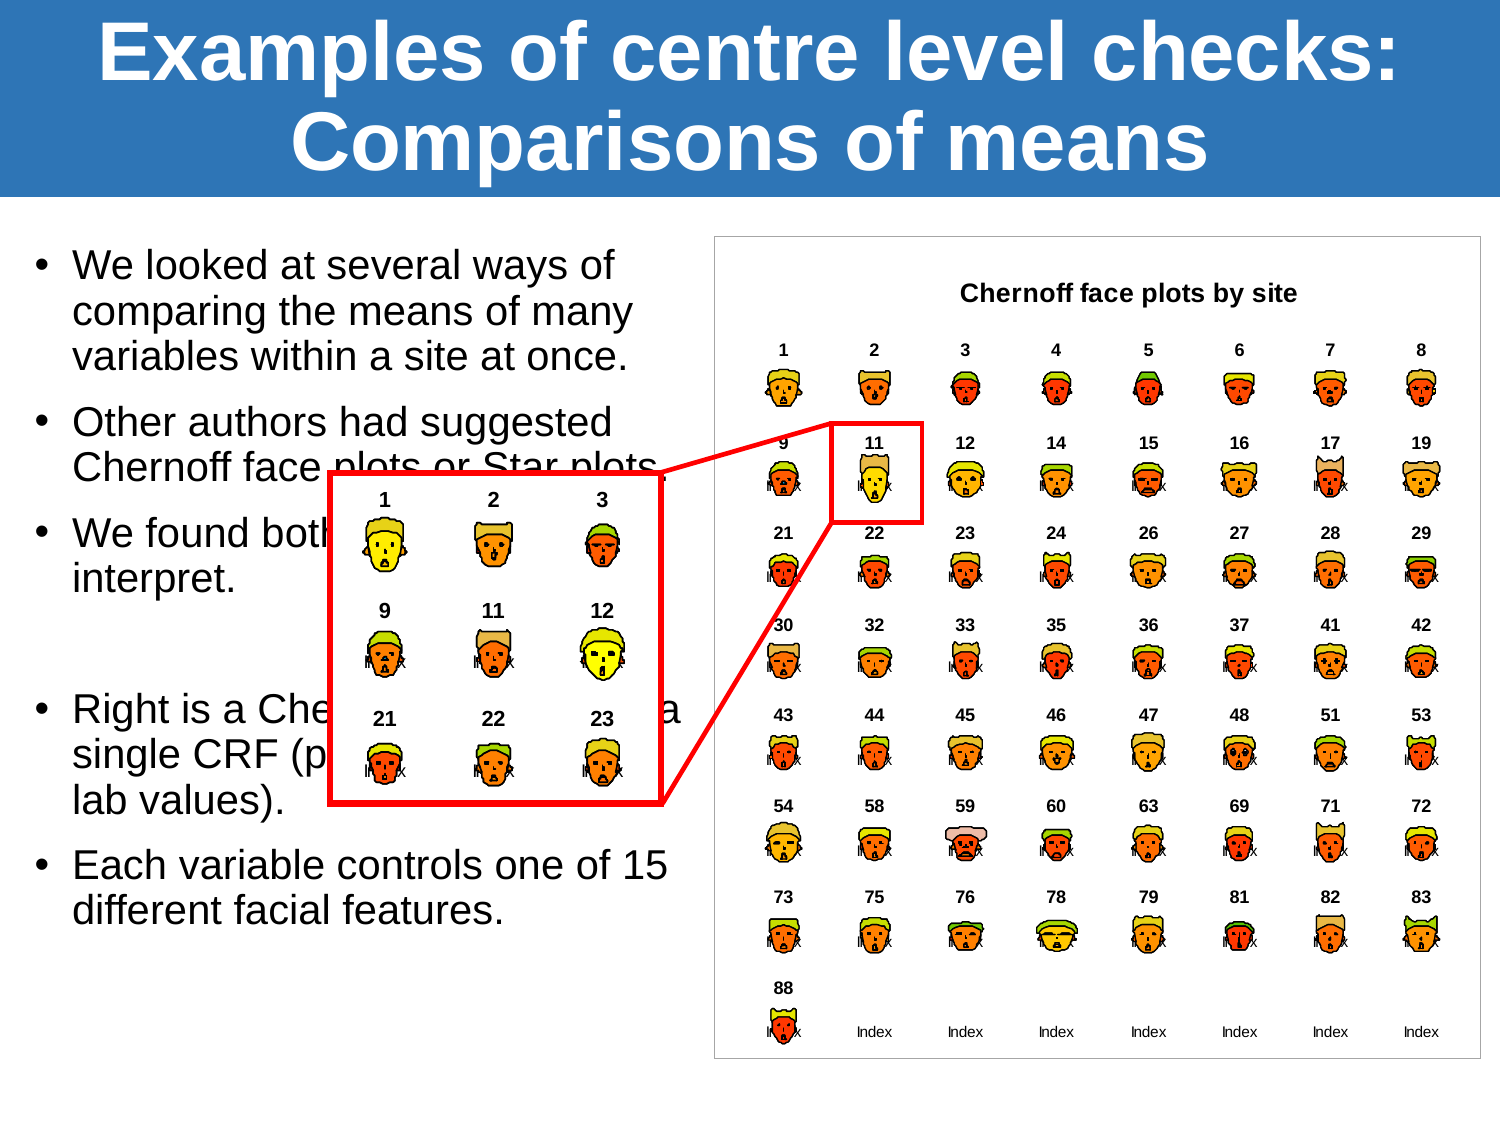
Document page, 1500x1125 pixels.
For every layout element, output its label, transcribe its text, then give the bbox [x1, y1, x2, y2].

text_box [659, 423, 832, 473]
picture [325, 472, 657, 804]
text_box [662, 522, 832, 804]
list We looked at several ways of comparing the means of many variables within a site at once. Other authors had suggested Chernoff face plots or Star plots. We found both to be difficult to interpret. Right is a Chernoff face plot for a single CRF (pre chemotherapy lab values). Each variable controls one of 15 different facial features. [19, 236, 714, 1013]
text_box [329, 472, 662, 805]
picture [714, 236, 1481, 1059]
text_box Examples of centre level checks: Comparisons of means [0, 0, 1500, 197]
